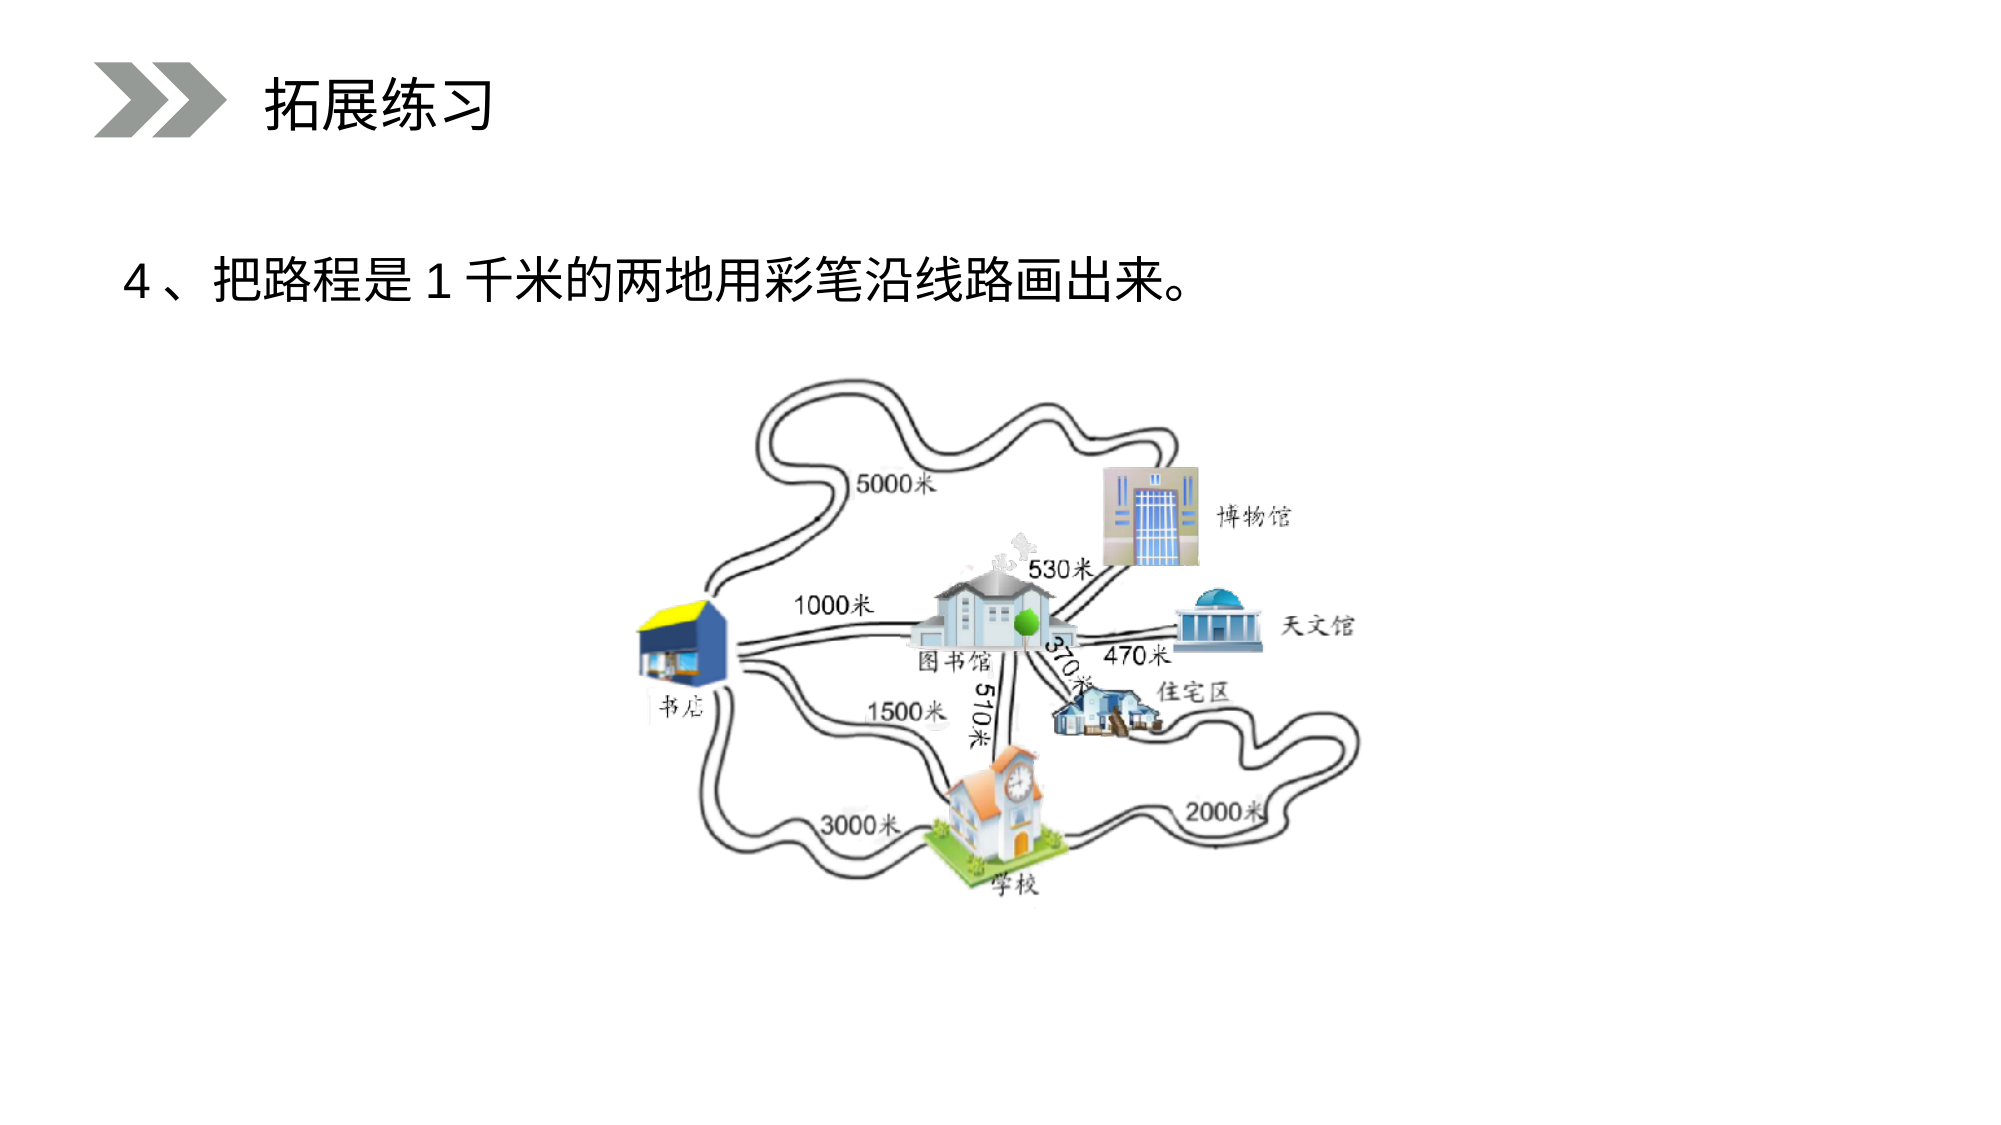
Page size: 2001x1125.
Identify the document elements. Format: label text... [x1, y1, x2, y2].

picture [588, 330, 1412, 948]
text_box 拓展练习 [248, 68, 1088, 138]
text_box 4、把路程是1千米的两地用彩笔沿线路画出来。 [108, 229, 2000, 317]
